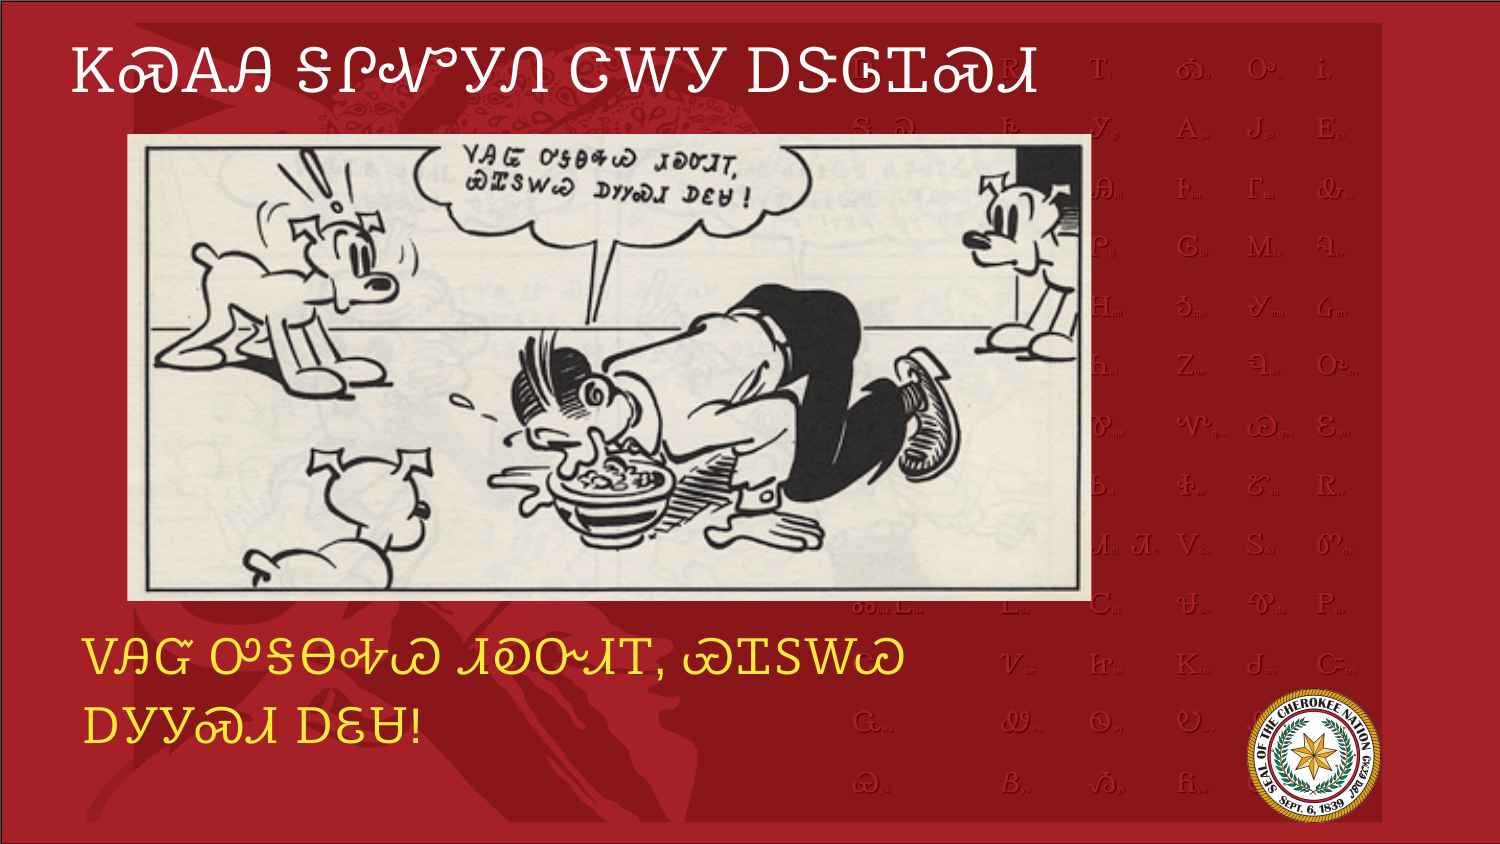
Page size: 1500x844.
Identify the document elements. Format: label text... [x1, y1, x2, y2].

list ᏙᎯᏳ ᎤᎦᎾᎭᏊ ᏗᎧᏅᏗᎢ, ᏯᏆᏚᎳᏊ ᎠᎩᎩᏍᏗ ᎠᏋᏌ! [66, 600, 1111, 795]
picture [0, 0, 1500, 844]
title ᏦᏍᎪᎯ ᎦᎵᏉᎩᏁ ᏣᎳᎩ ᎠᏕᎶᏆᏍᏗ [53, 7, 1426, 121]
